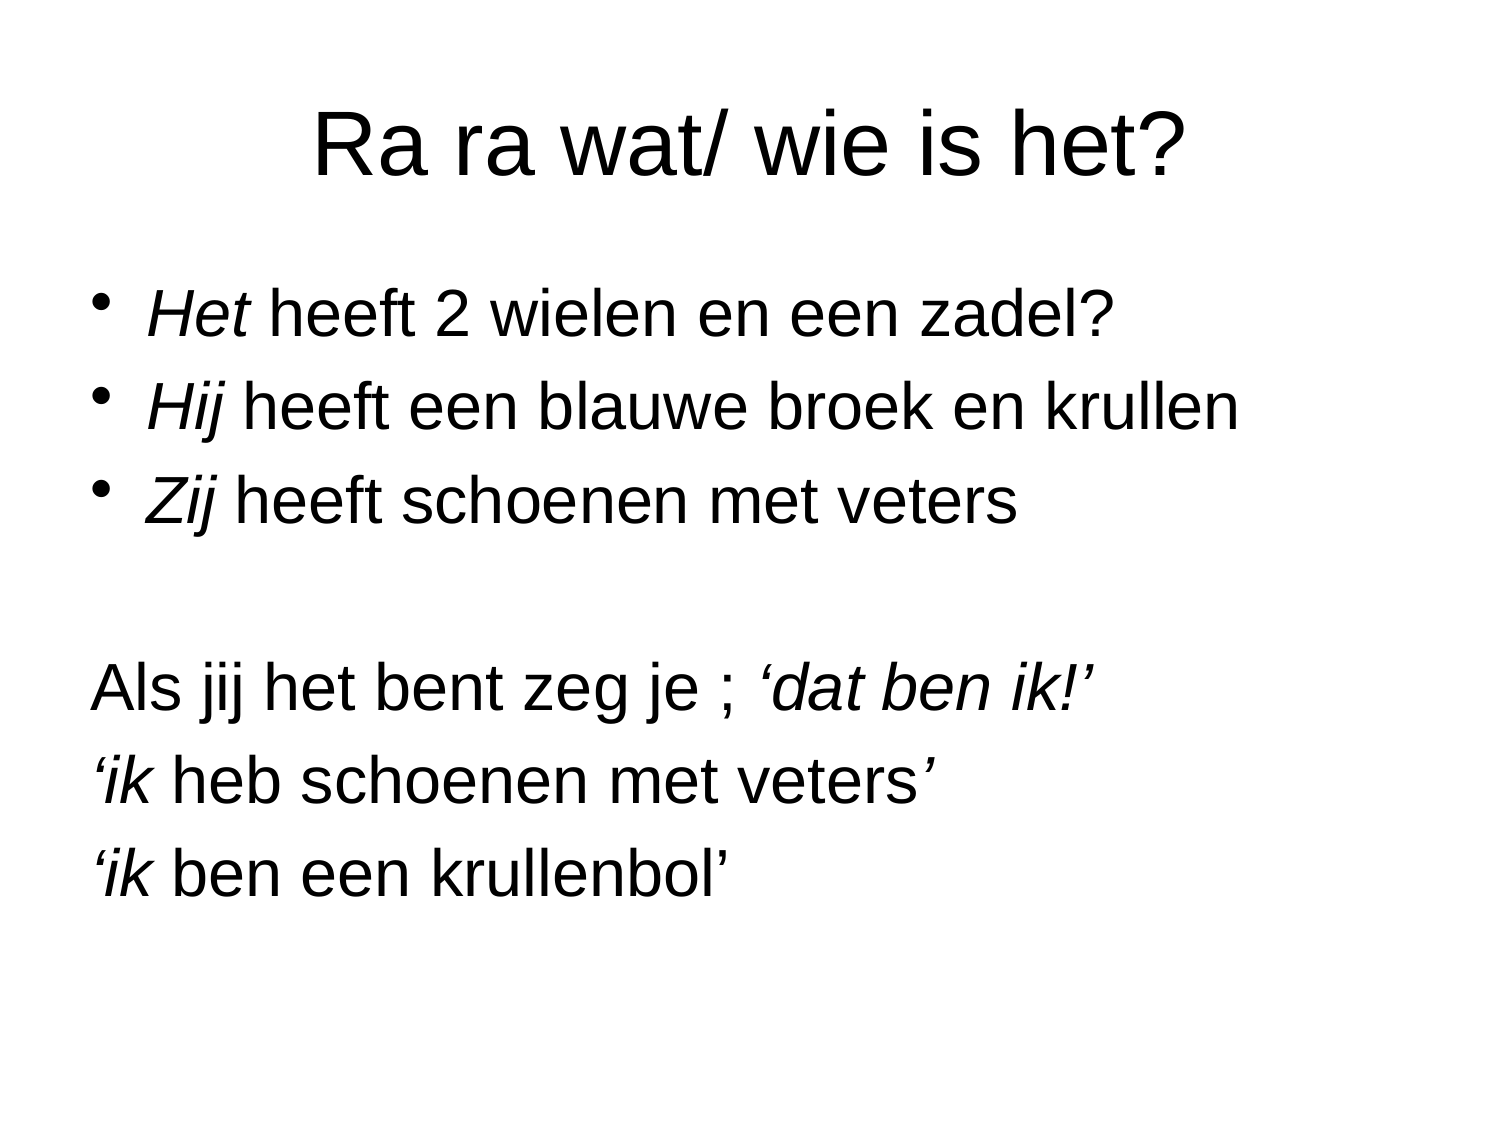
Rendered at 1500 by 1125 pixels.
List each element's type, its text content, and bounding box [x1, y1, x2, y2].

title Ra ra wat/ wie is het? [74, 44, 1426, 233]
list Het heeft 2 wielen en een zadel? Hij heeft een blauwe broek en krullen Zij heeft schoenen met veters Als jij het bent zeg je ; ‘dat ben ik!’ ‘ik heb schoenen met veters’ ‘ik ben een krullenbol’ [74, 262, 1426, 1006]
